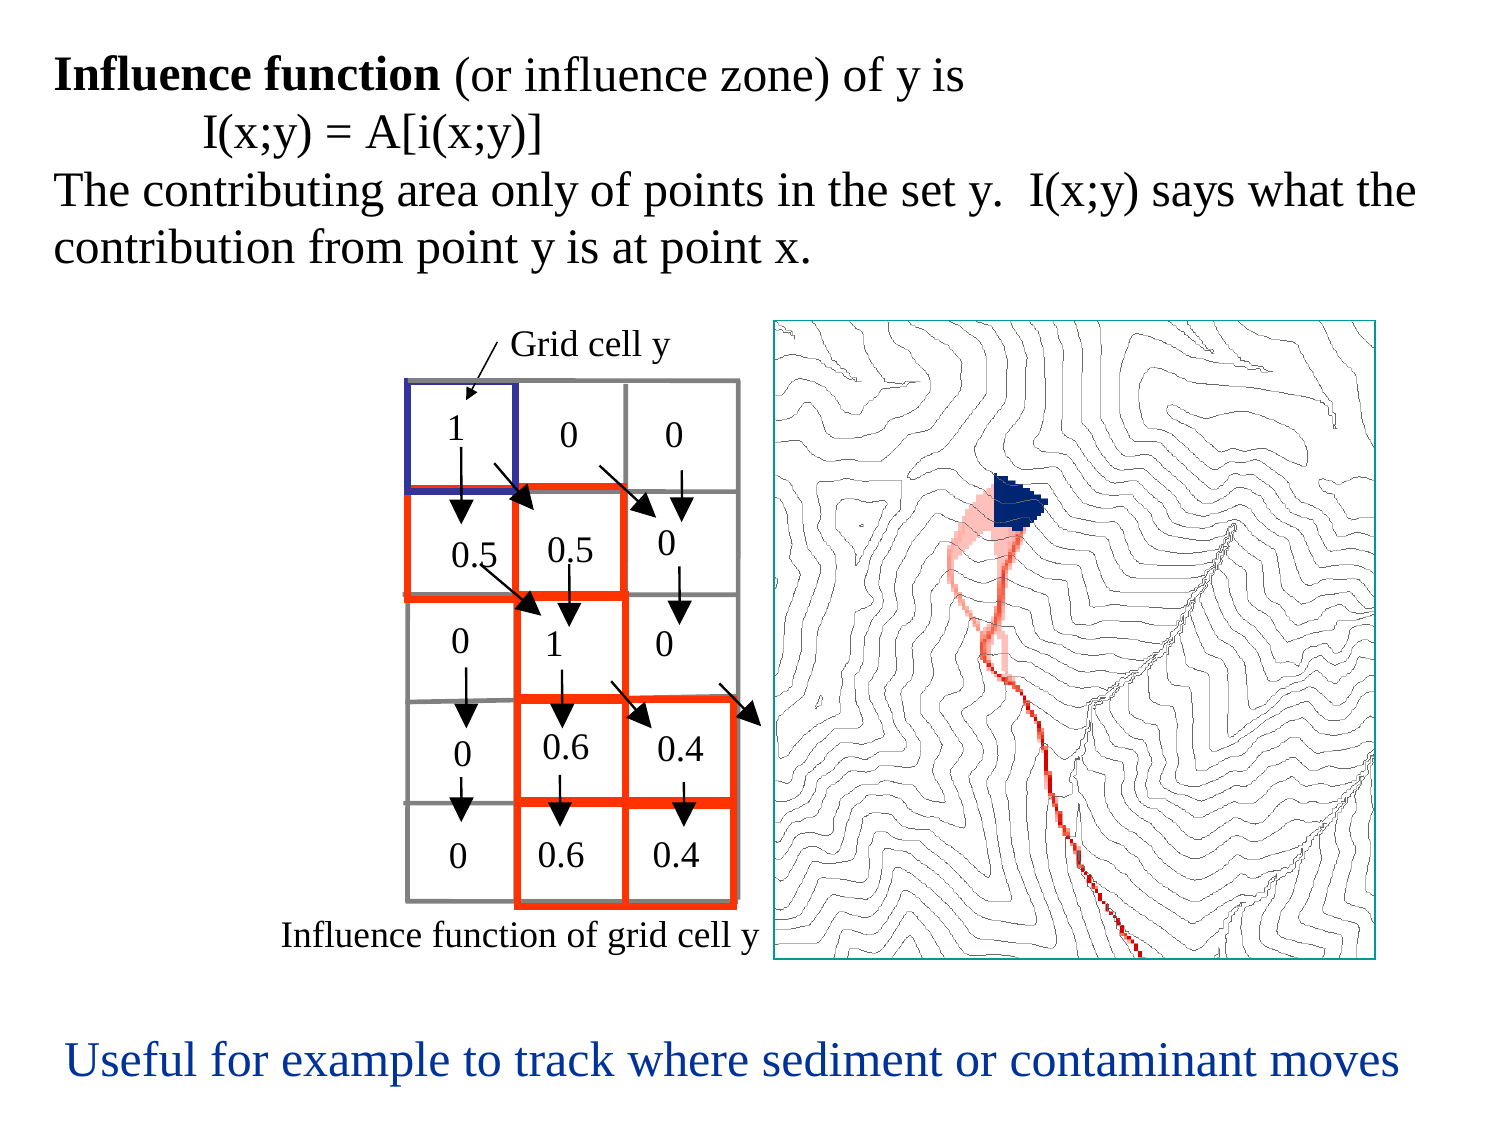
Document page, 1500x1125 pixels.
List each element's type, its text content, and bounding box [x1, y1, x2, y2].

picture [774, 320, 1375, 958]
text_box Useful for example to track where sediment or contaminant moves [47, 1019, 1418, 1095]
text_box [281, 318, 762, 956]
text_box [53, 47, 1464, 348]
